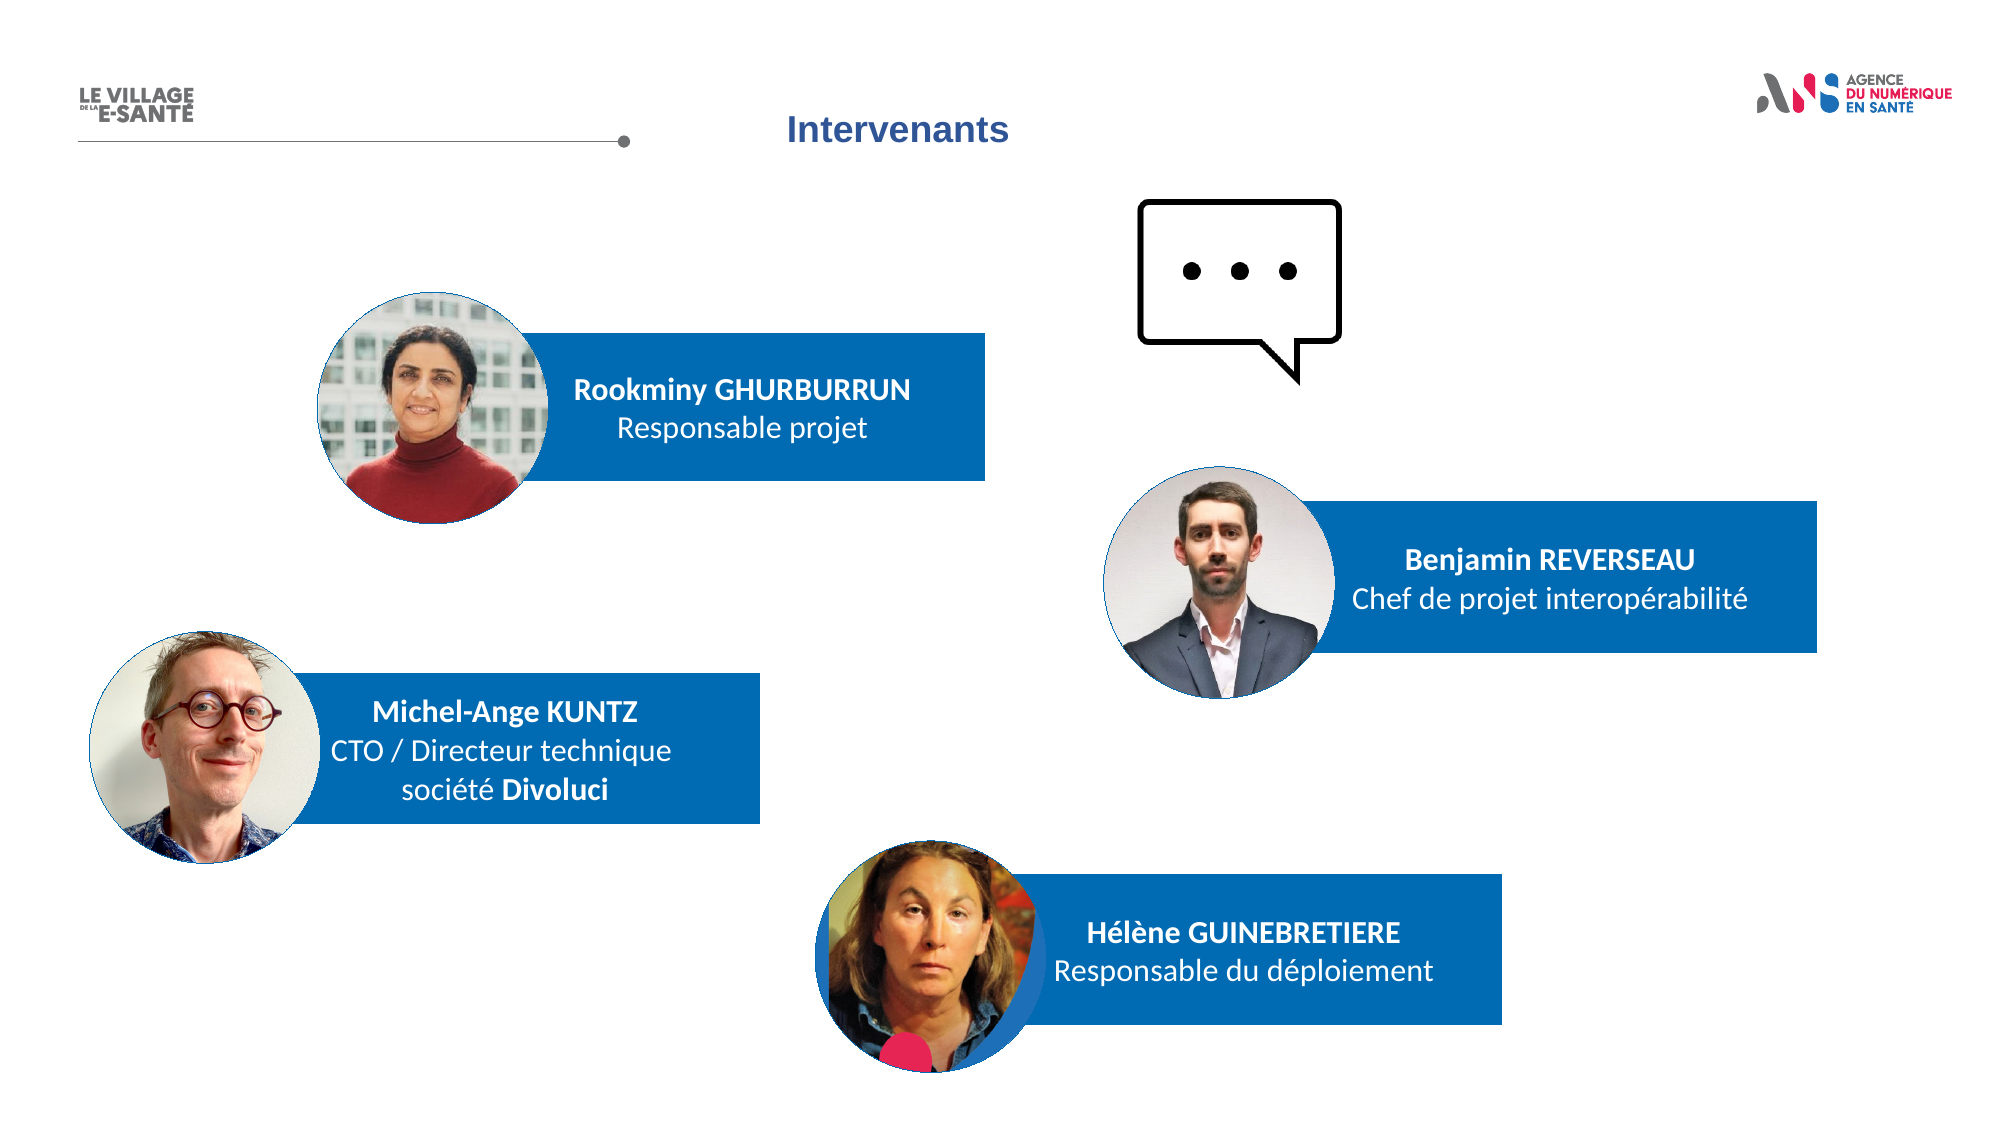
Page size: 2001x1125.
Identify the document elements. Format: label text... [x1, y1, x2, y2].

picture [79, 82, 196, 127]
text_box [317, 292, 986, 524]
picture [1757, 73, 1952, 113]
text_box Intervenants [357, 49, 1440, 150]
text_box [1103, 466, 1817, 699]
text_box Michel-Ange KUNTZ CTO / Directeur technique société Divoluci [321, 673, 760, 825]
picture [89, 631, 321, 864]
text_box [815, 840, 1502, 1073]
picture [1095, 147, 1384, 437]
